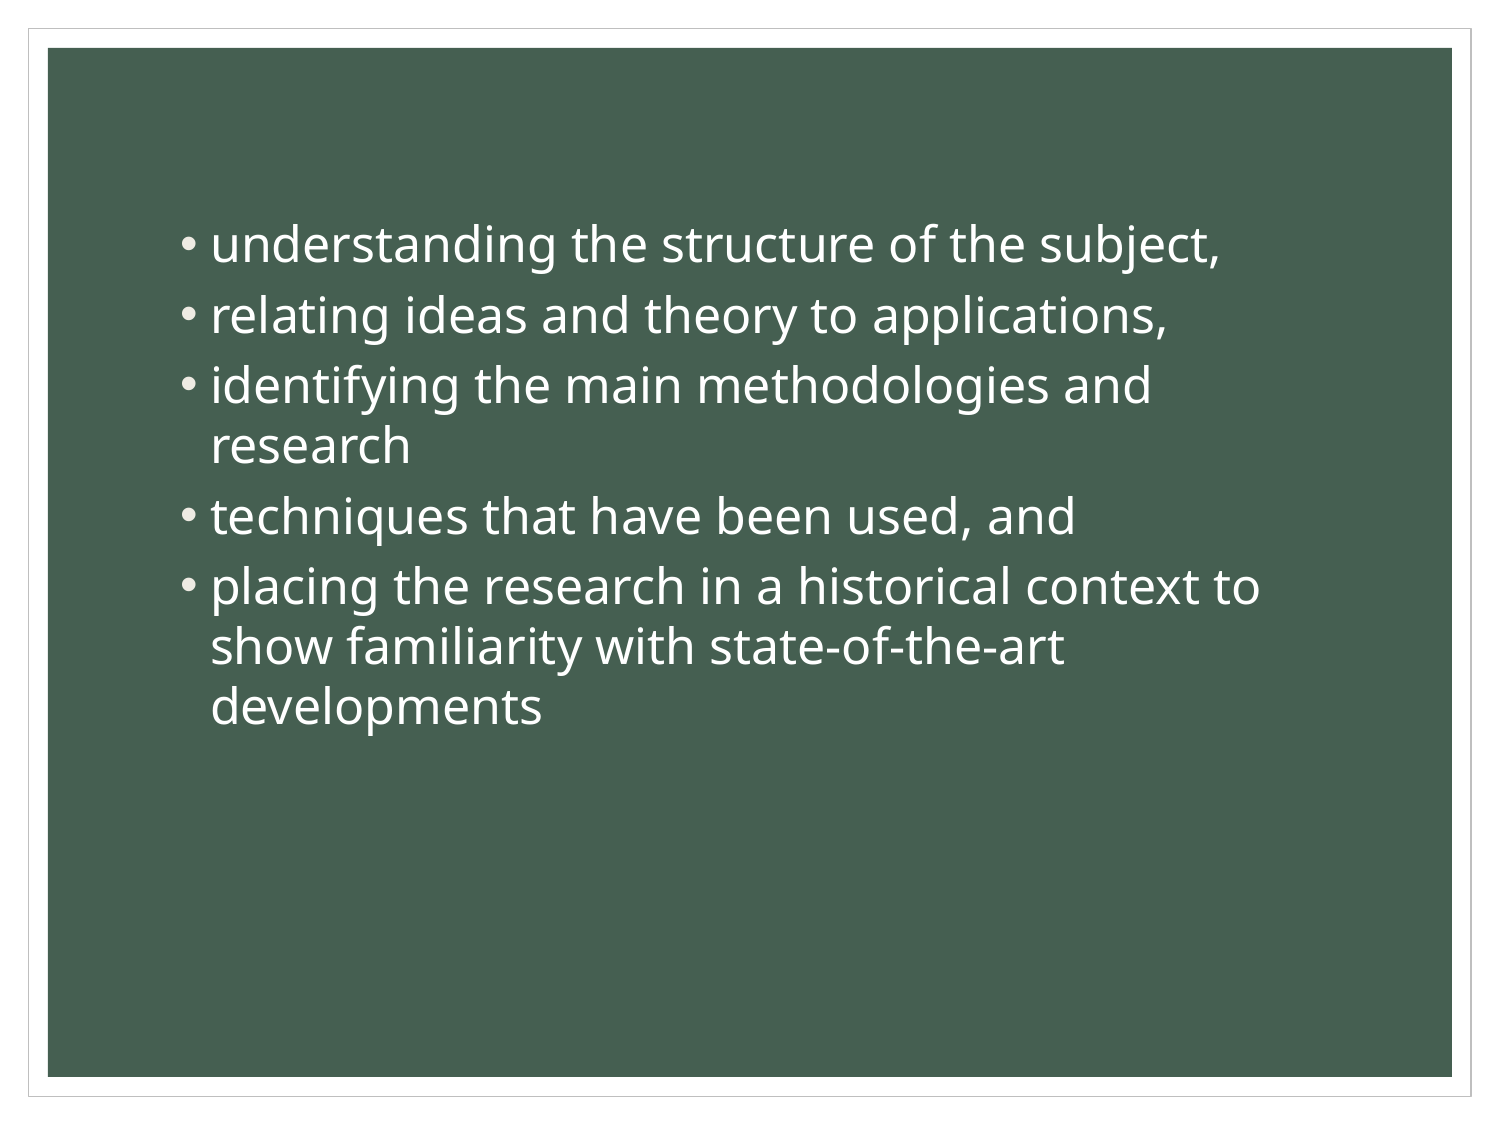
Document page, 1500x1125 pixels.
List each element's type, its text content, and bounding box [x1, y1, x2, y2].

list understanding the structure of the subject, relating ideas and theory to applications, identifying the main methodologies and research techniques that have been used, and placing the research in a historical context to show familiarity with state-of-the-art developments [120, 205, 1380, 990]
